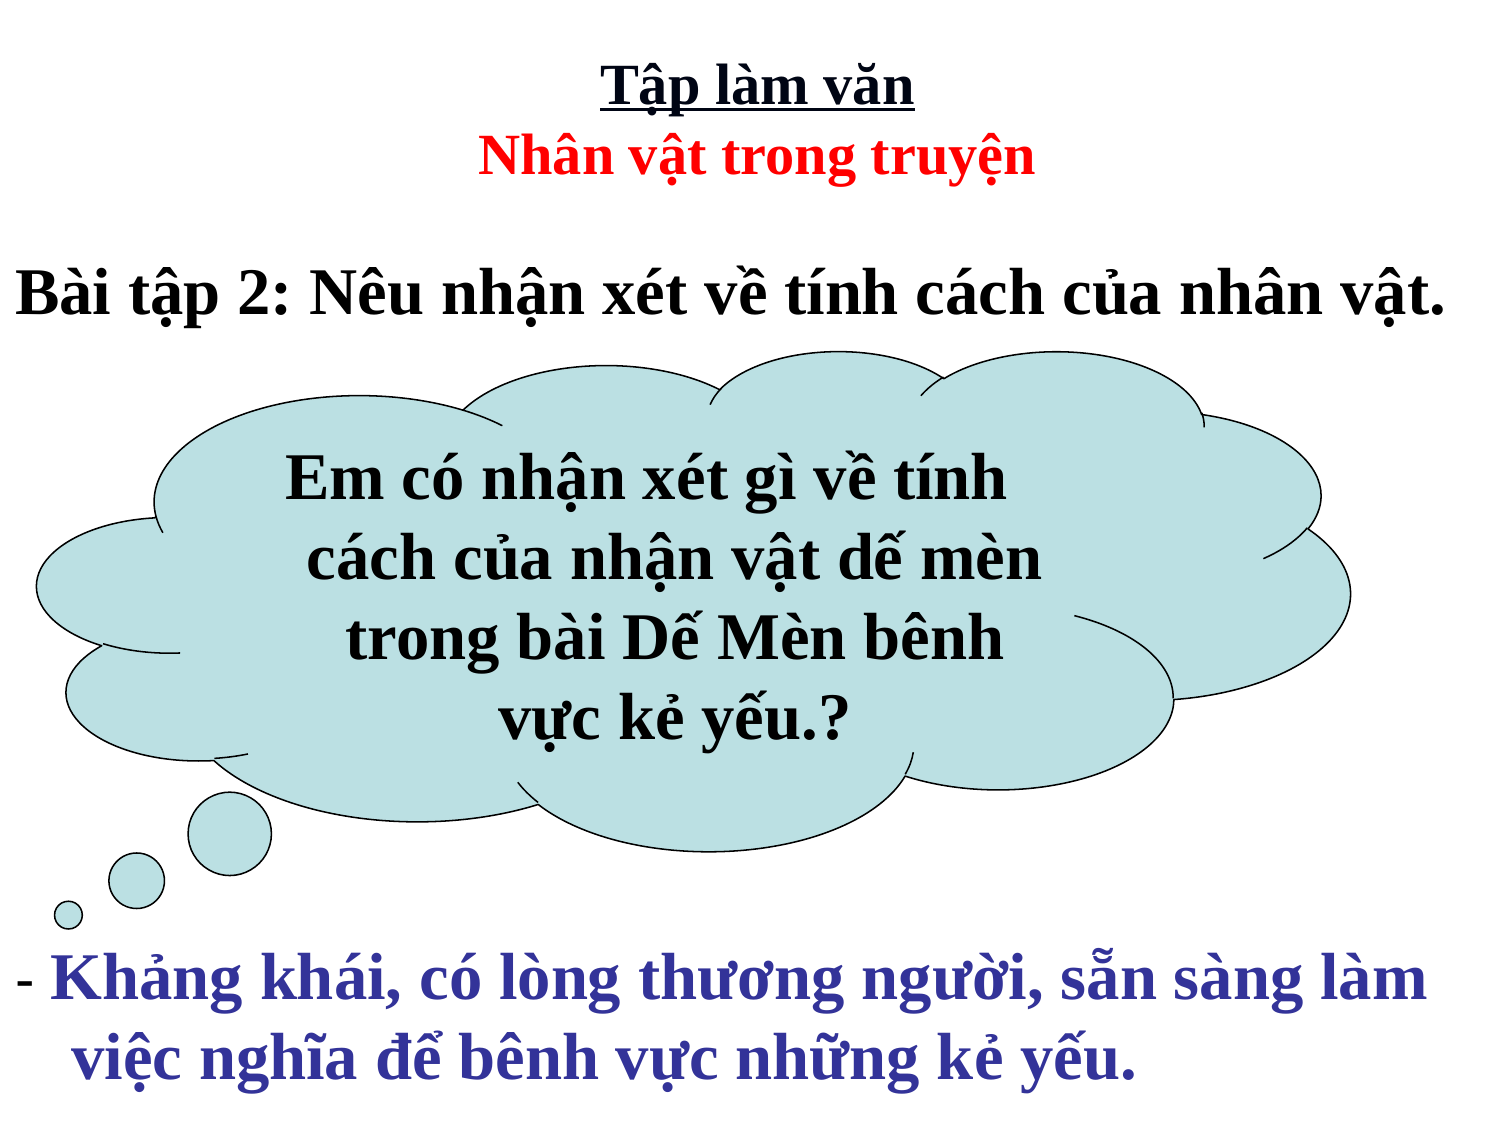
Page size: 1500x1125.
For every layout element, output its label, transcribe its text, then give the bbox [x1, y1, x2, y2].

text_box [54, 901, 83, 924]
text_box Em có nhận xét gì về tính cách của nhận vật dế mèn trong bài Dế Mèn bênh vực kẻ yếu.? [188, 792, 272, 876]
text_box Em có nhận xét gì về tính cách của nhận vật dế mèn trong bài Dế Mèn bênh vực kẻ yếu.? [108, 852, 165, 909]
list - Khảng khái, có lòng thương người, sẵn sàng làm việc nghĩa để bênh vực những kẻ yếu. [0, 924, 1500, 1125]
text_box Tập làm văn Nhân vật trong truyện [230, 0, 1285, 238]
text_box Em có nhận xét gì về tính cách của nhận vật dế mèn trong bài Dế Mèn bênh vực kẻ yếu.? [36, 351, 1351, 852]
title Bài tập 2: Nêu nhận xét về tính cách của nhân vật. [0, 199, 1500, 376]
